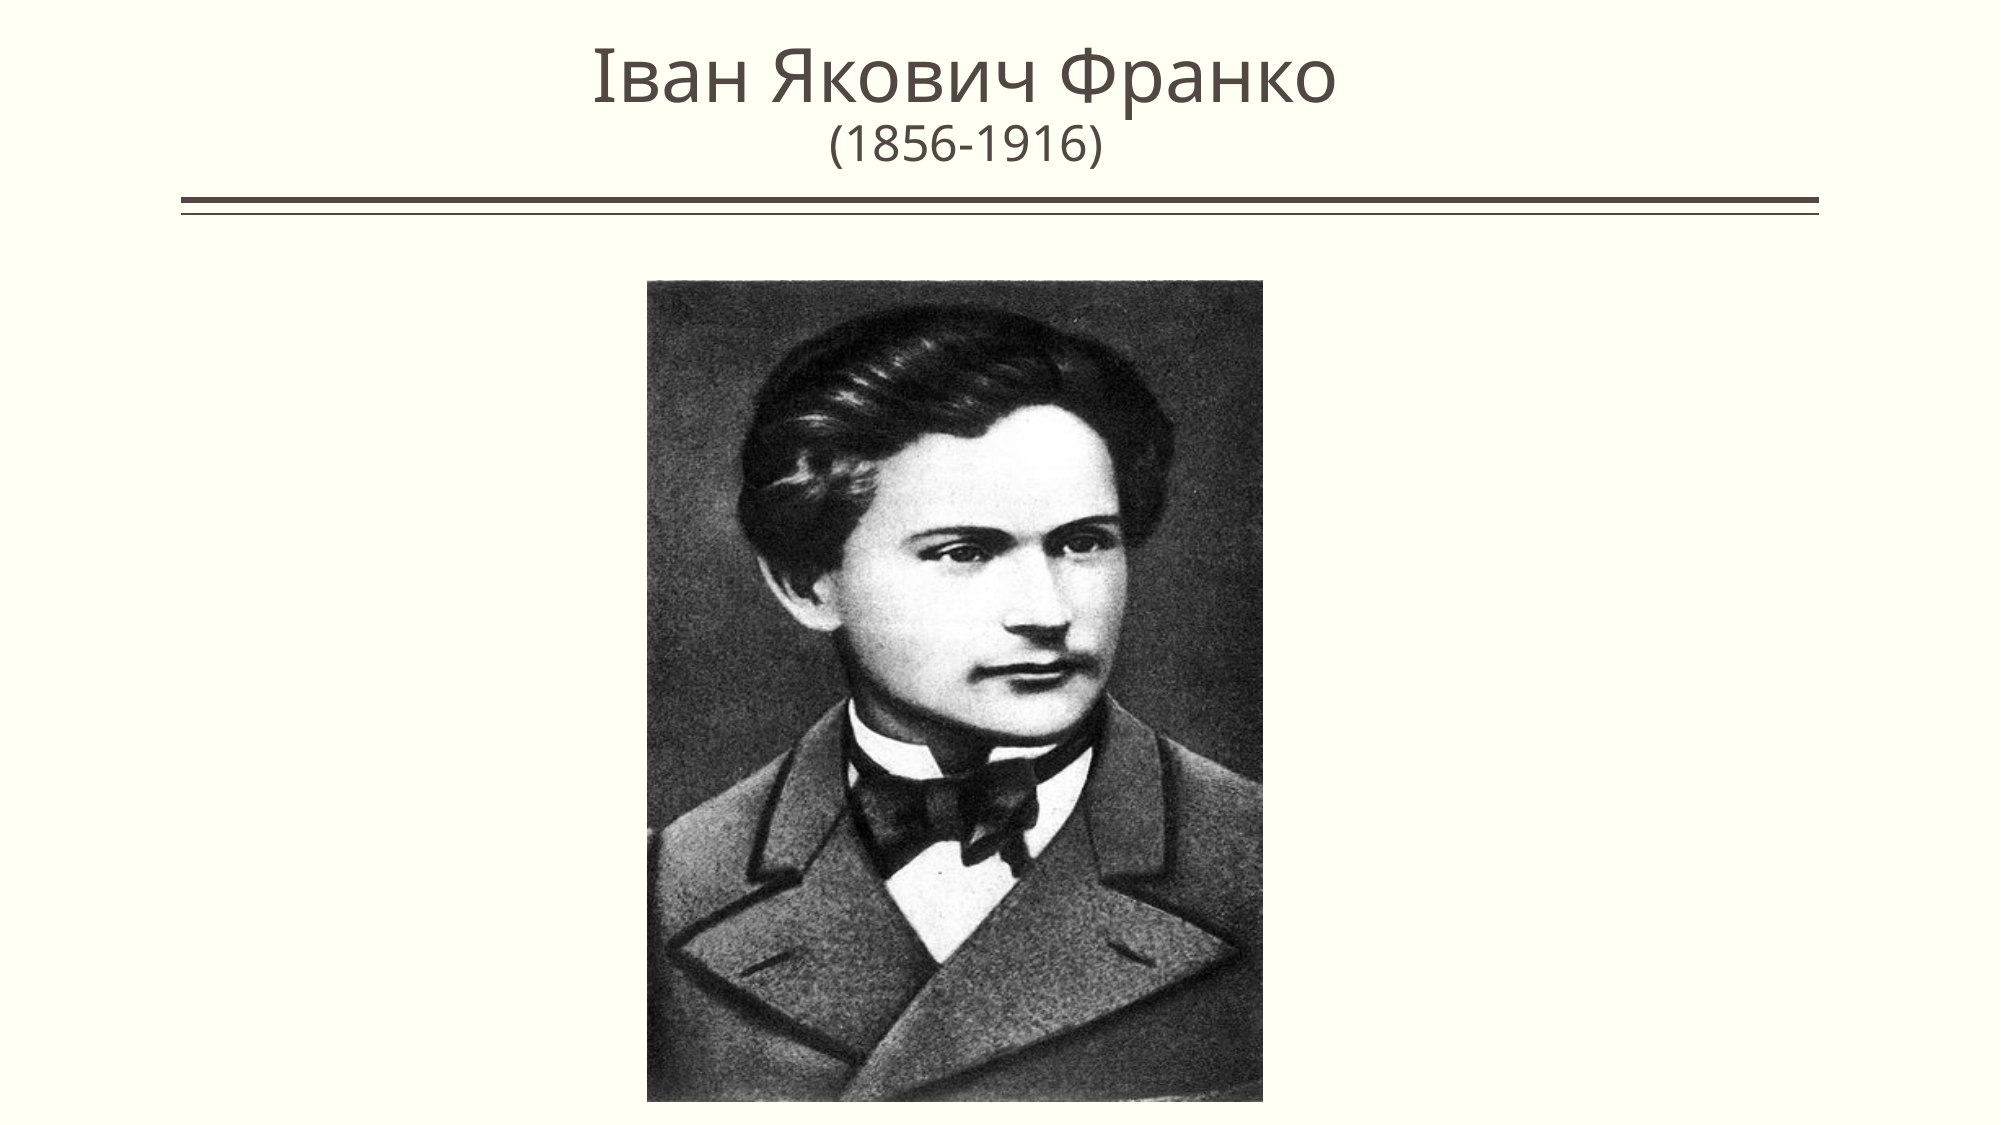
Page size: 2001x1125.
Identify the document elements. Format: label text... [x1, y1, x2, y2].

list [646, 280, 1263, 1102]
title Іван Якович Франко (1856-1916) [503, 0, 1429, 180]
